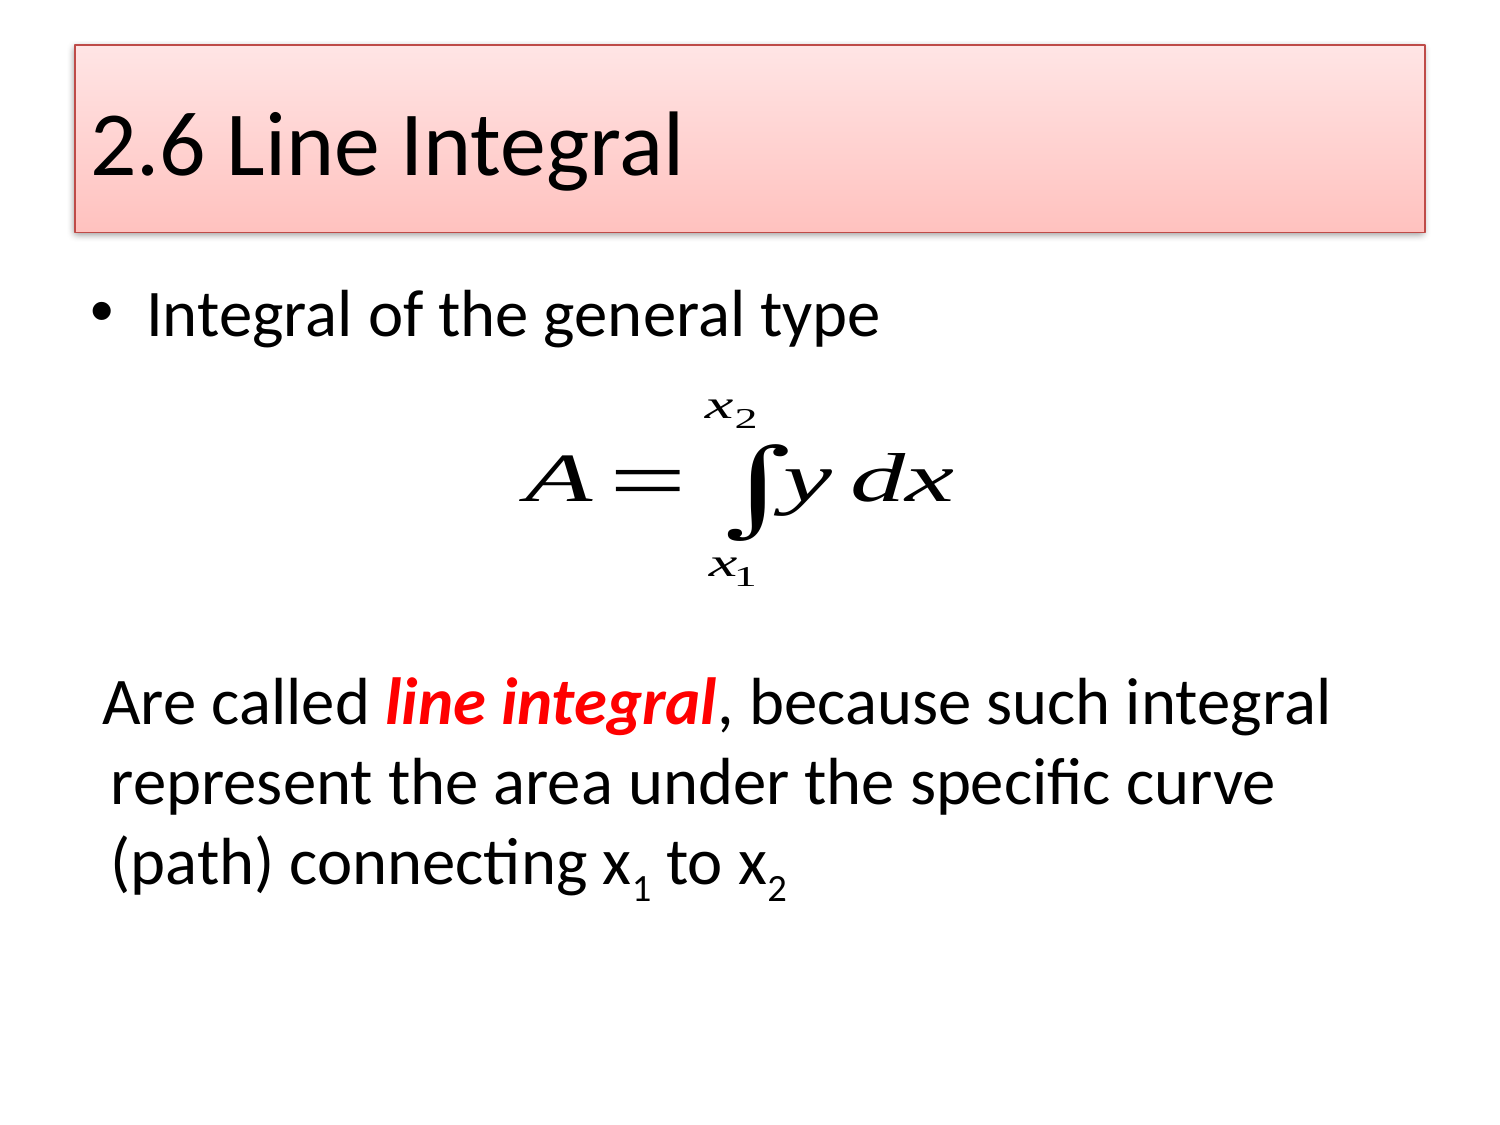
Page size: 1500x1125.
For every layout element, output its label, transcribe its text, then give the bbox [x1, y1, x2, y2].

text_box Are called line integral, because such integral represent the area under the specific curve (path) connecting x1 to x2 [87, 650, 1438, 988]
title 2.6 Line Integral [74, 44, 1426, 233]
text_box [499, 374, 978, 601]
list Integral of the general type [75, 262, 1425, 400]
